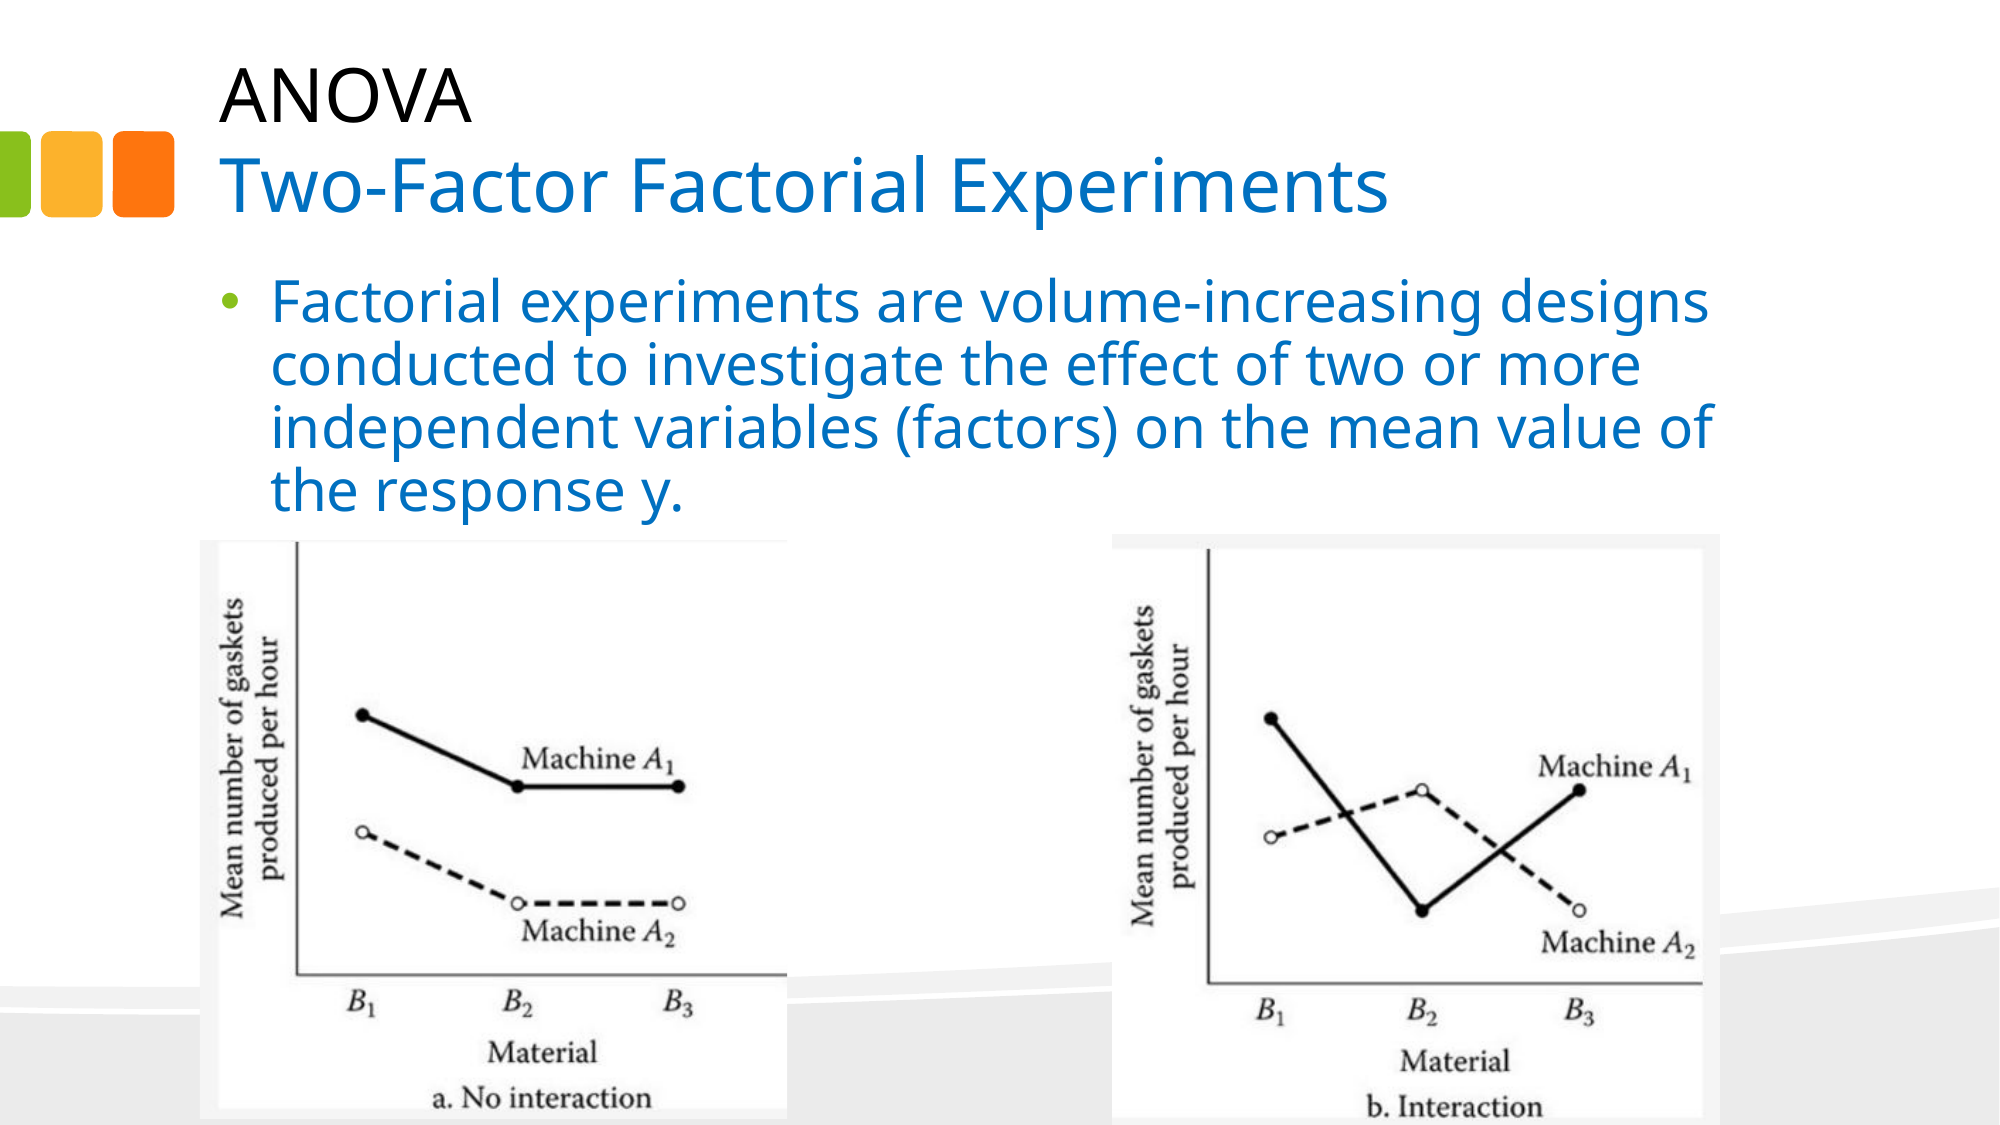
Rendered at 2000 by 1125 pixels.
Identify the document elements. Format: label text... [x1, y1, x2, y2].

picture [199, 539, 788, 1119]
picture [1111, 534, 1721, 1125]
list Factorial experiments are volume-increasing designs conducted to investigate the effect of two or more independent variables (factors) on the mean value of the response y. [199, 262, 1800, 1013]
title ANOVA Two-Factor Factorial Experiments [199, 24, 1800, 238]
